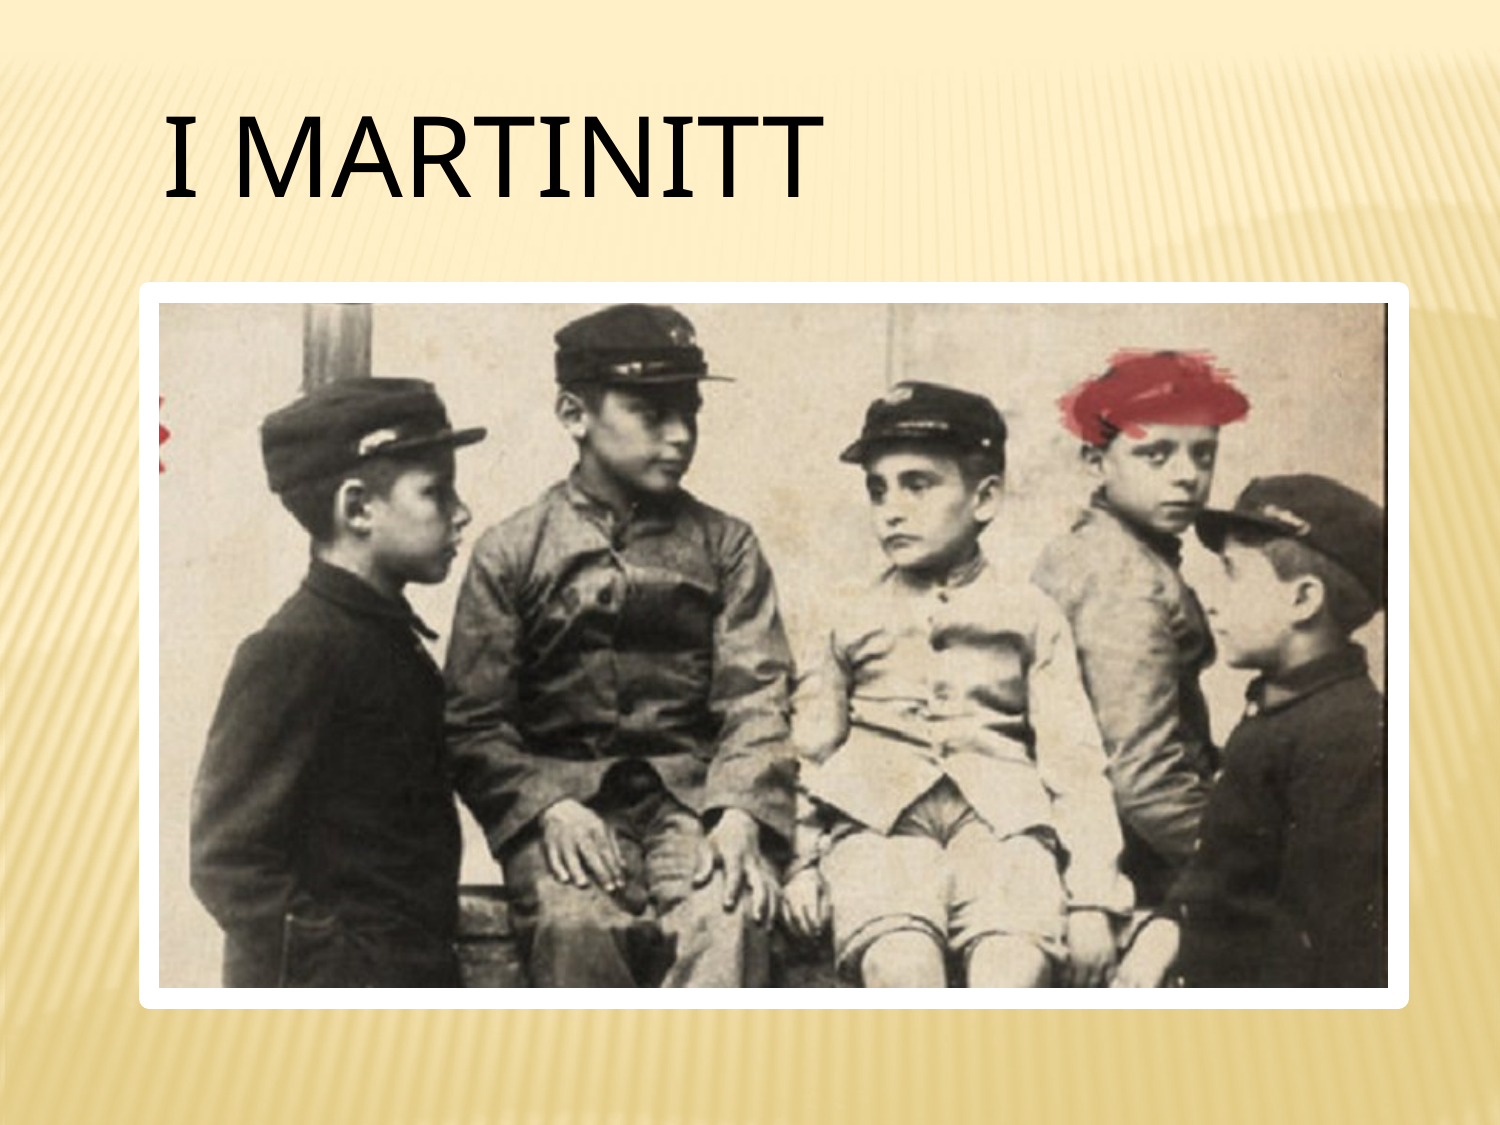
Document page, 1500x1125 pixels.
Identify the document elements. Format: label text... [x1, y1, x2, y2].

picture [159, 302, 1389, 988]
text_box I MARTINITT [147, 78, 1058, 228]
